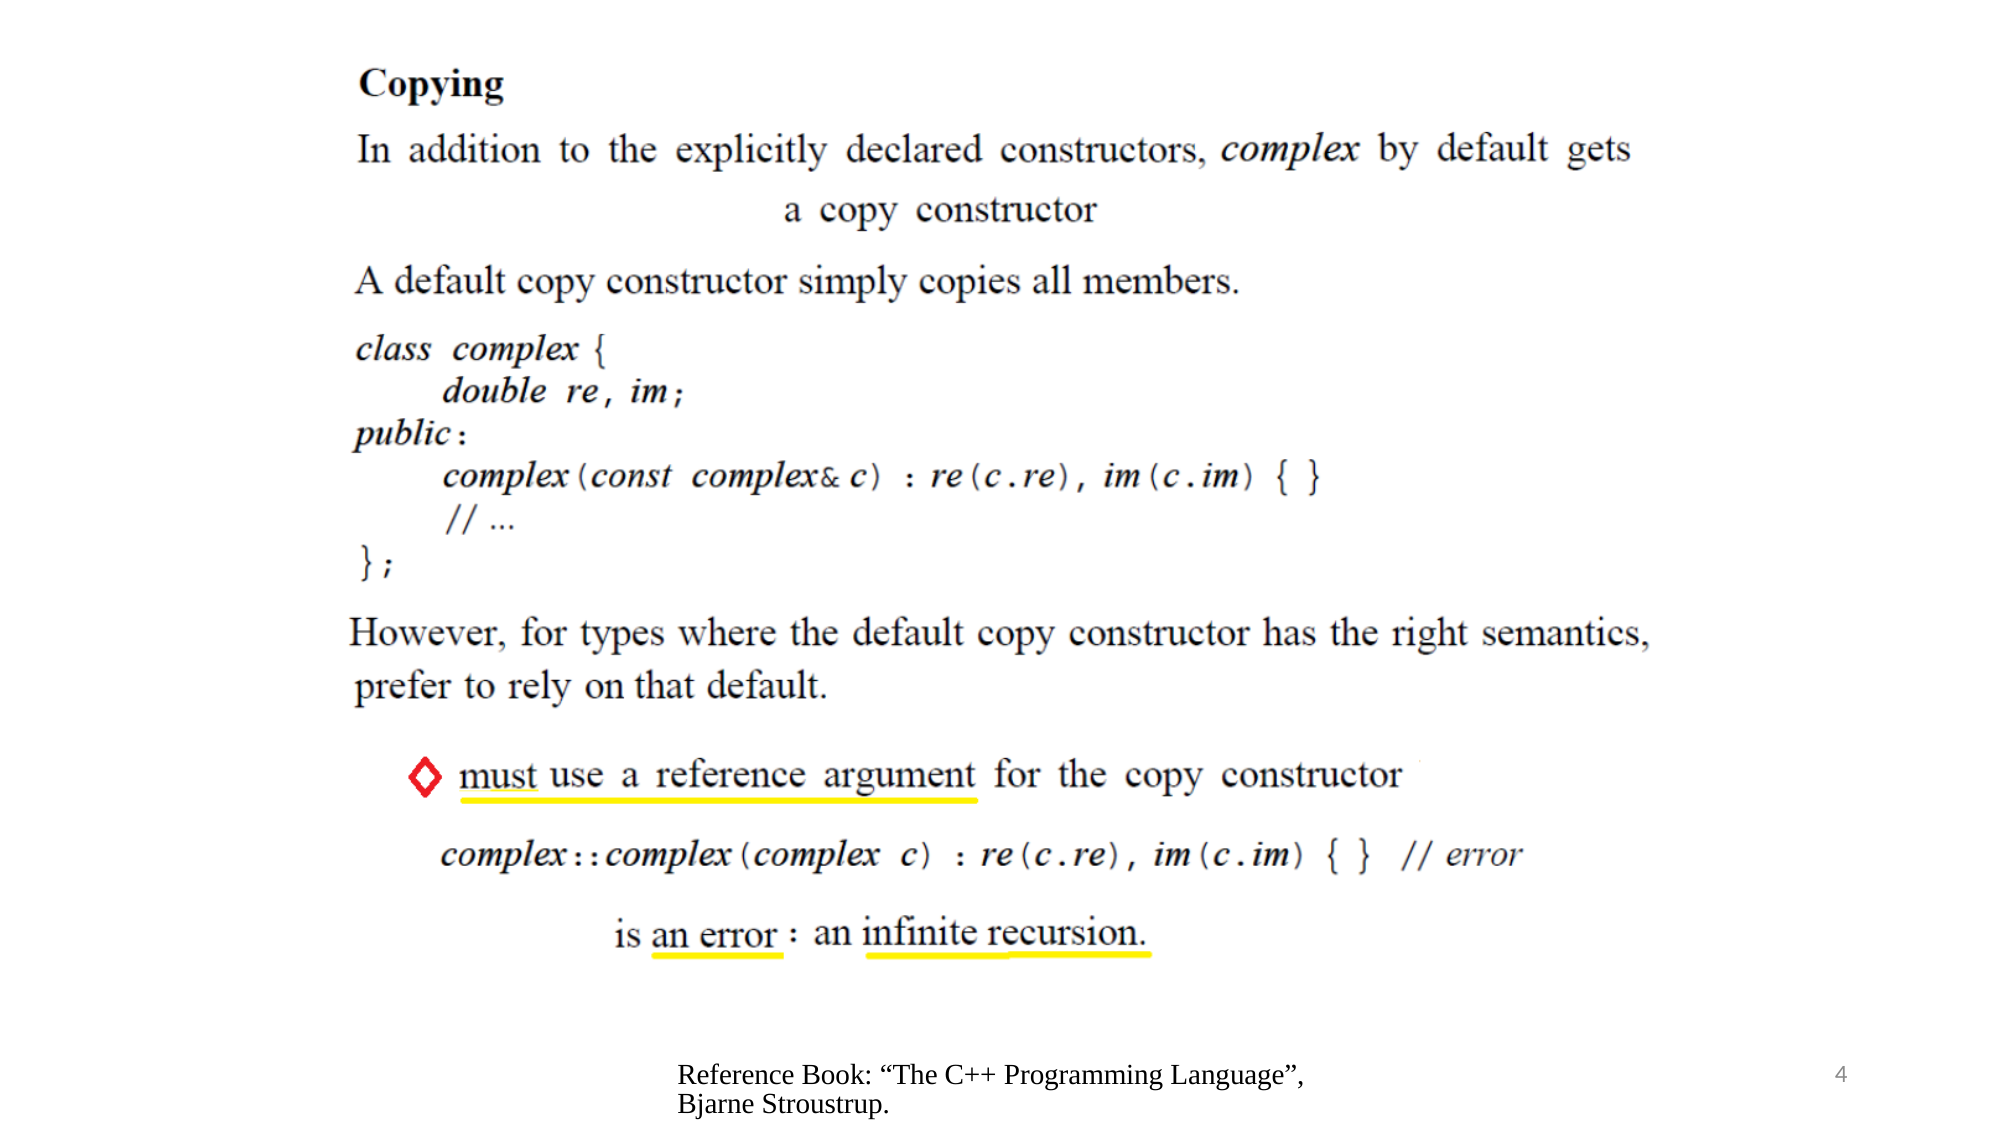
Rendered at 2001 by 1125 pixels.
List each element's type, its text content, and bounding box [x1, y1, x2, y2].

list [338, 54, 1662, 965]
footer Reference Book: “The C++ Programming Language”, Bjarne Stroustrup. [662, 1042, 1338, 1103]
slide_number 4 [1412, 1042, 1863, 1103]
